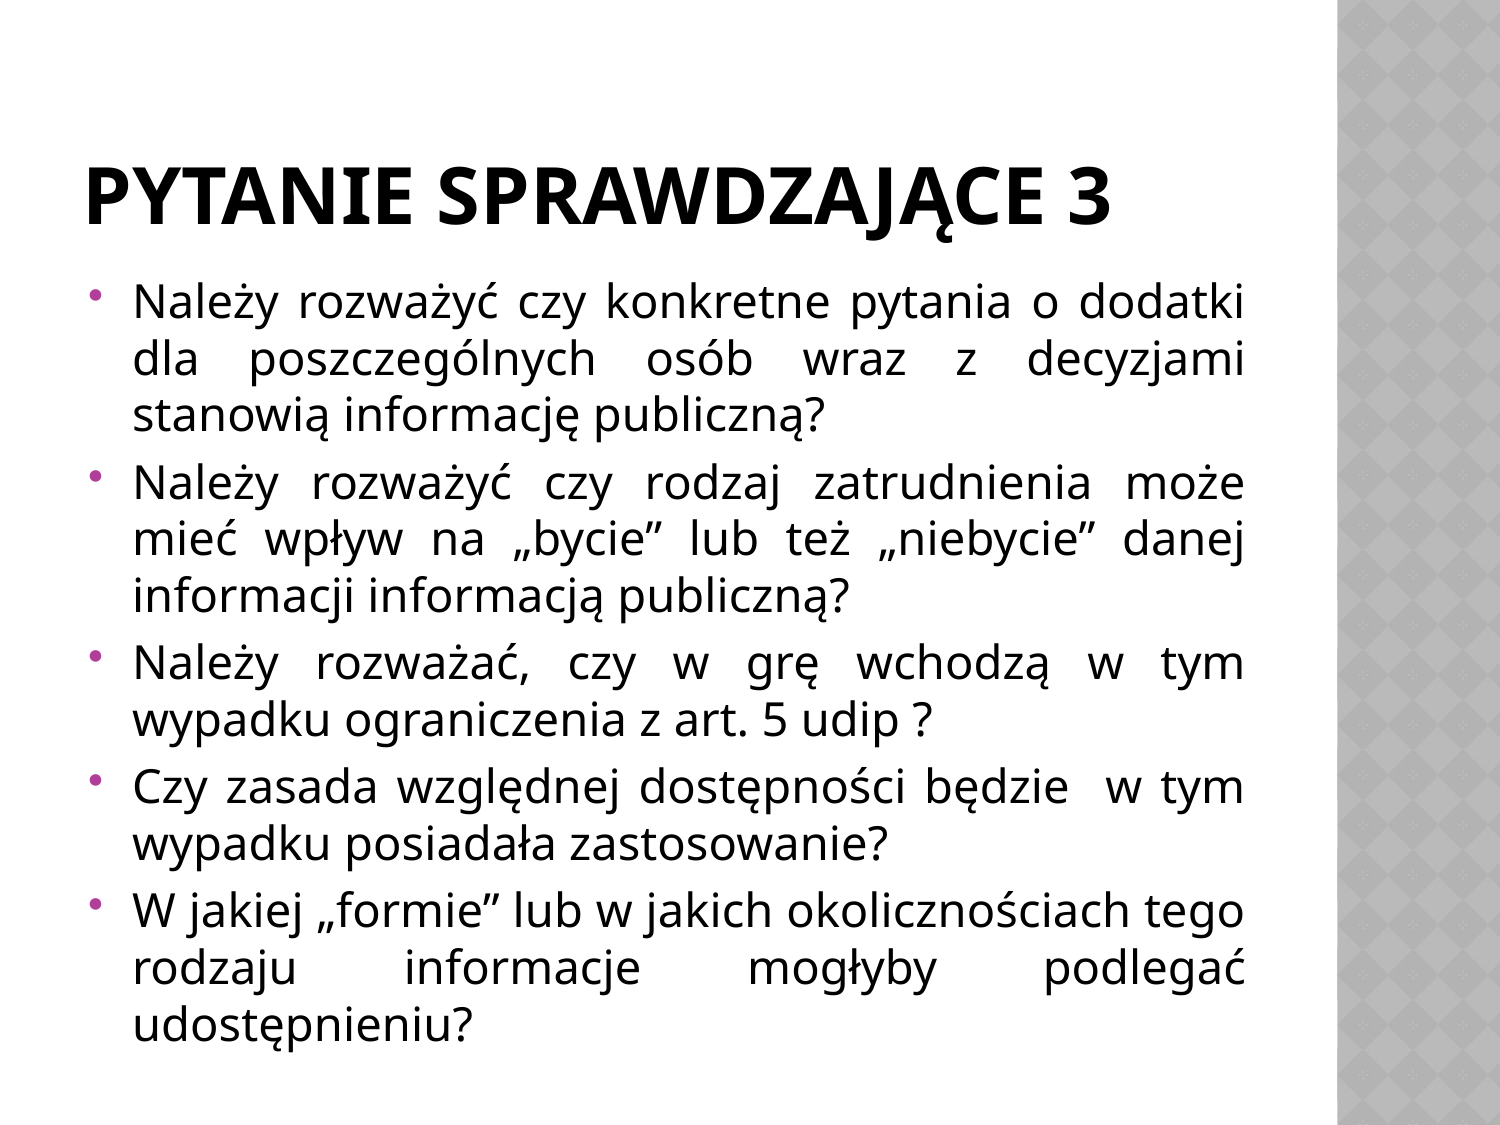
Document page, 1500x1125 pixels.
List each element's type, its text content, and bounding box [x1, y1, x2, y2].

list Należy rozważyć czy konkretne pytania o dodatki dla poszczególnych osób wraz z decyzjami stanowią informację publiczną? Należy rozważyć czy rodzaj zatrudnienia może mieć wpływ na „bycie” lub też „niebycie” danej informacji informacją publiczną? Należy rozważać, czy w grę wchodzą w tym wypadku ograniczenia z art. 5 udip ? Czy zasada względnej dostępności będzie w tym wypadku posiadała zastosowanie? W jakiej „formie” lub w jakich okolicznościach tego rodzaju informacje mogłyby podlegać udostępnieniu? [75, 264, 1263, 1059]
title Pytanie SprawdzajĄce 3 [75, 52, 1263, 240]
